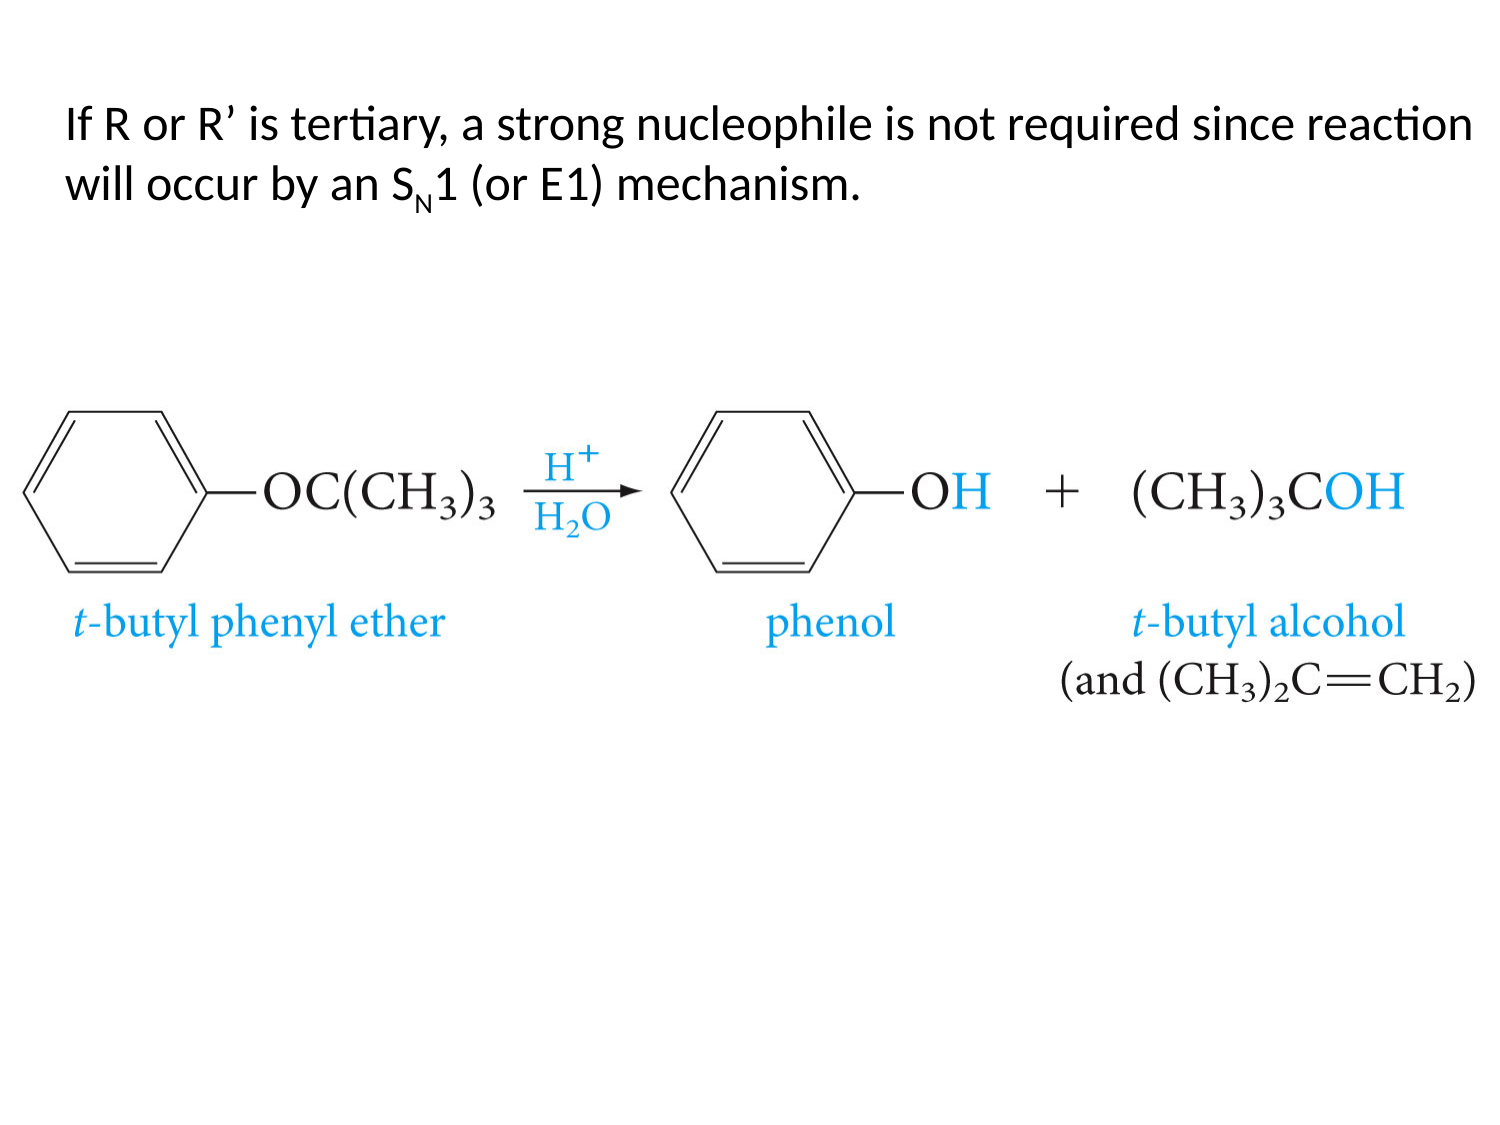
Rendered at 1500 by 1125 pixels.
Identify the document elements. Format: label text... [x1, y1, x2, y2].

text_box If R or R’ is tertiary, a strong nucleophile is not required since reaction will occur by an SN1 (or E1) mechanism. [49, 83, 1500, 227]
picture [0, 405, 1500, 719]
